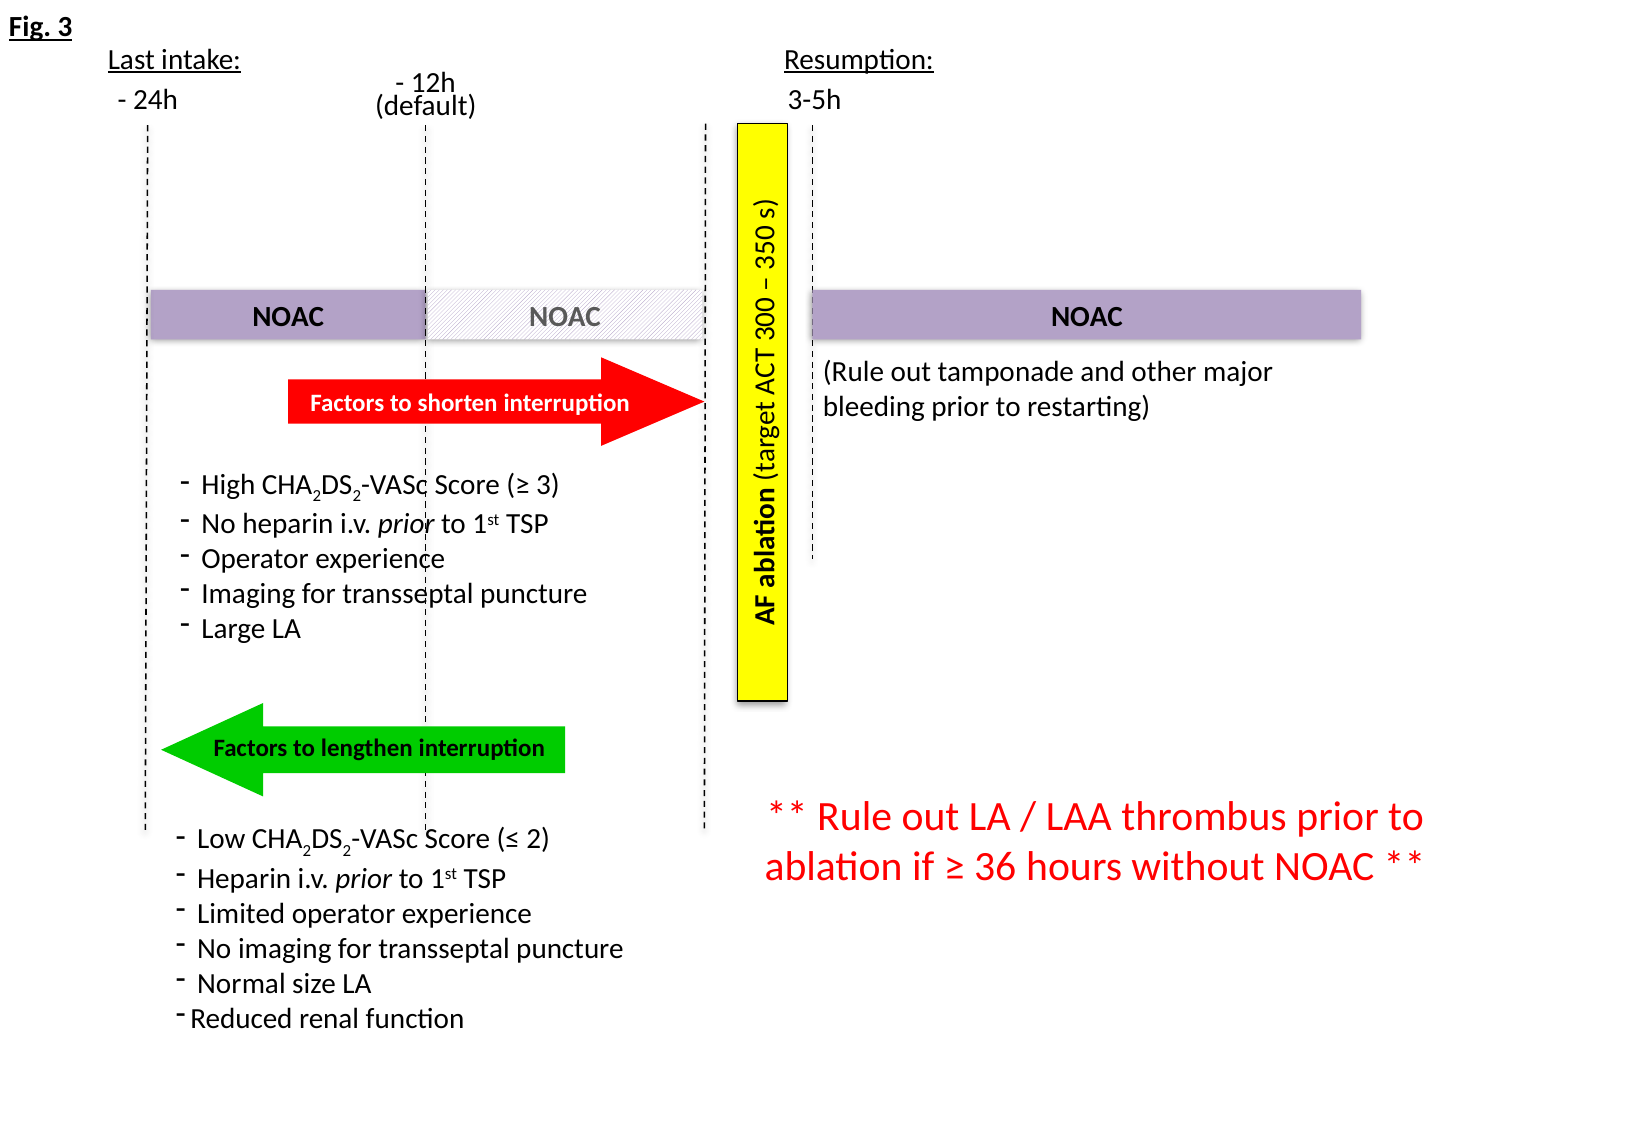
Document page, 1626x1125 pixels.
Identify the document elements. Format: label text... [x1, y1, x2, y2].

text_box Factors to lengthen interruption [431, 724, 594, 770]
text_box Last intake: [93, 32, 259, 83]
text_box [431, 770, 568, 776]
text_box High CHA2DS2-VASc Score (≥ 3) No heparin i.v. prior to 1st TSP Operator experience Imaging for transseptal puncture Large LA [431, 457, 699, 652]
text_box Low CHA2DS2-VASc Score (≤ 2) Heparin i.v. prior to 1st TSP Limited operator experience No imaging for transseptal puncture Normal size LA Reduced renal function [161, 812, 698, 1042]
text_box [159, 745, 165, 754]
text_box NOAC [152, 289, 420, 340]
text_box Fig. 3 [0, 0, 88, 50]
text_box ** Rule out LA / LAA thrombus prior to ablation if ≥ 36 hours without NOAC ** [749, 781, 1441, 897]
text_box Factors to lengthen interruption [165, 724, 421, 770]
text_box [200, 770, 421, 799]
text_box [212, 701, 266, 724]
text_box NOAC [816, 289, 1362, 340]
text_box 3-5h [762, 73, 866, 123]
text_box AF ablation (target ACT 300 – 350 s) [737, 123, 788, 702]
text_box - 24h [83, 73, 212, 123]
text_box High CHA2DS2-VASc Score (≥ 3) No heparin i.v. prior to 1st TSP Operator experience Imaging for transseptal puncture Large LA [165, 457, 421, 652]
text_box NOAC [431, 289, 699, 340]
text_box Factors to shorten interruption [431, 355, 699, 448]
text_box (Rule out tamponade and other major bleeding prior to restarting) [816, 347, 1362, 430]
text_box - 12h (default) [349, 68, 502, 129]
text_box Factors to shorten interruption [286, 377, 421, 426]
text_box Resumption: [769, 32, 963, 83]
